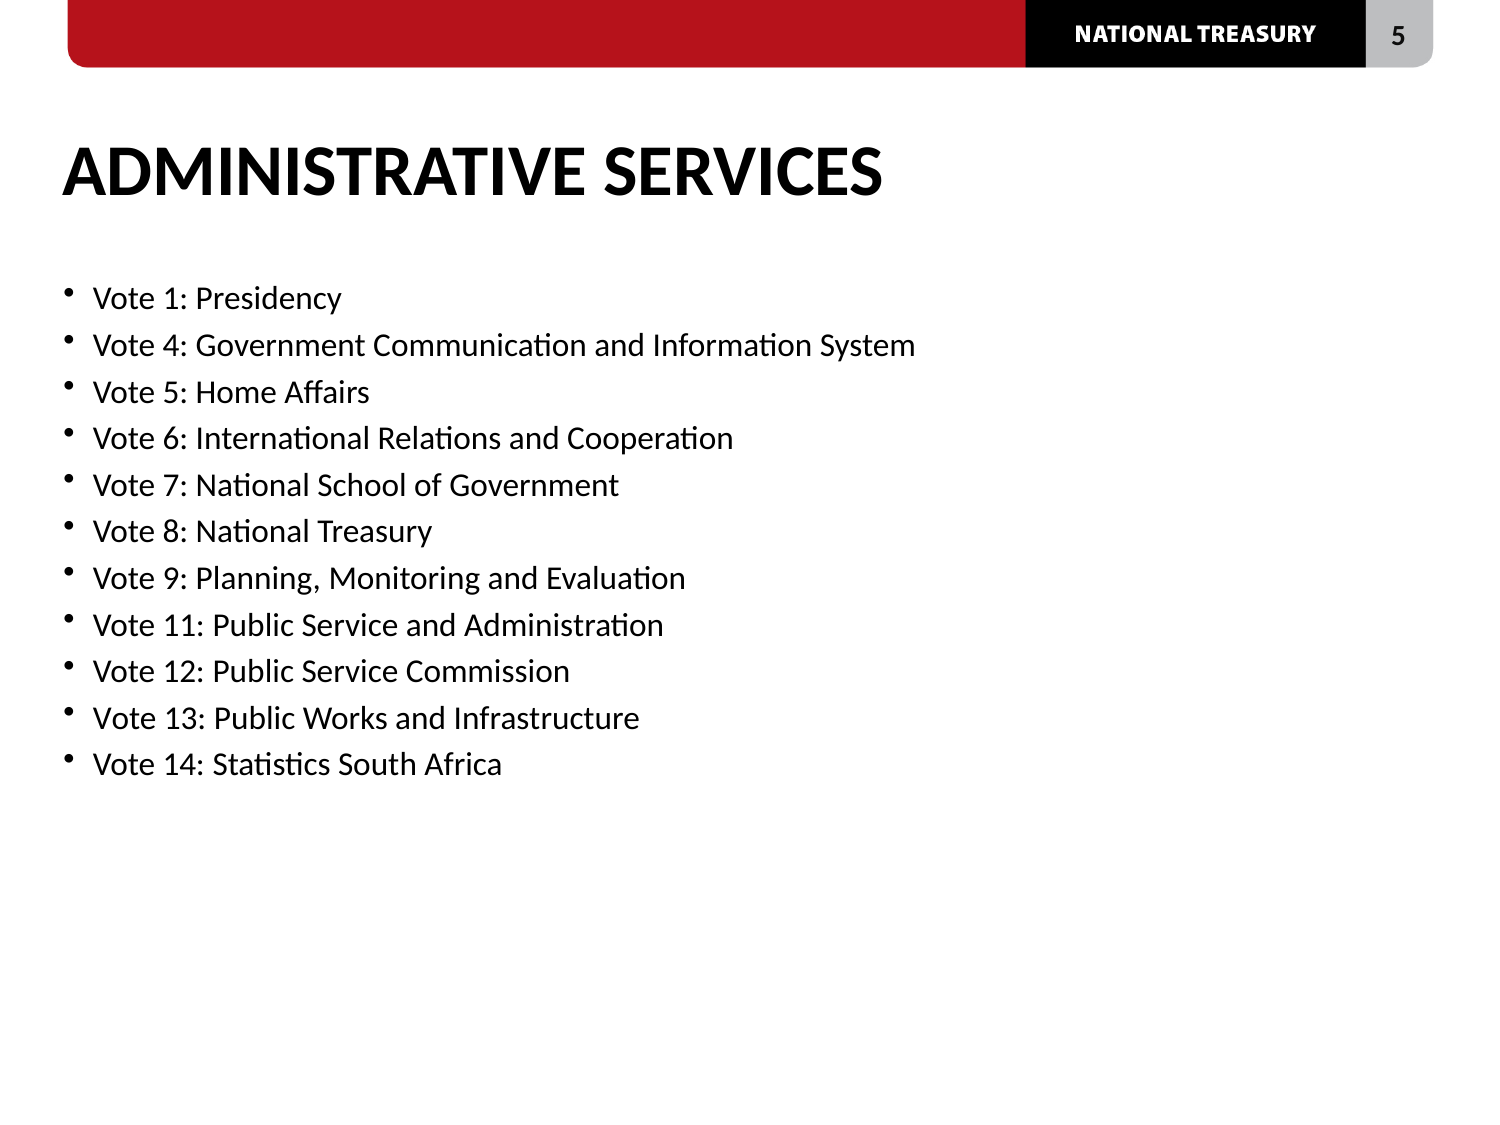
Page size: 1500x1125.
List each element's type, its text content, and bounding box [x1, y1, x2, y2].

picture [0, 0, 1500, 1125]
title ADMINISTRATIVE SERVICES [47, 101, 1448, 257]
text_box Vote 1: Presidency Vote 4: Government Communication and Information System Vote 5: Home Affairs Vote 6: International Relations and Cooperation Vote 7: National School of Government Vote 8: National Treasury Vote 9: Planning, Monitoring and Evaluation Vote 11: Public Service and Administration Vote 12: Public Service Commission Vote 13: Public Works and Infrastructure Vote 14: Statistics South Africa [48, 269, 964, 790]
